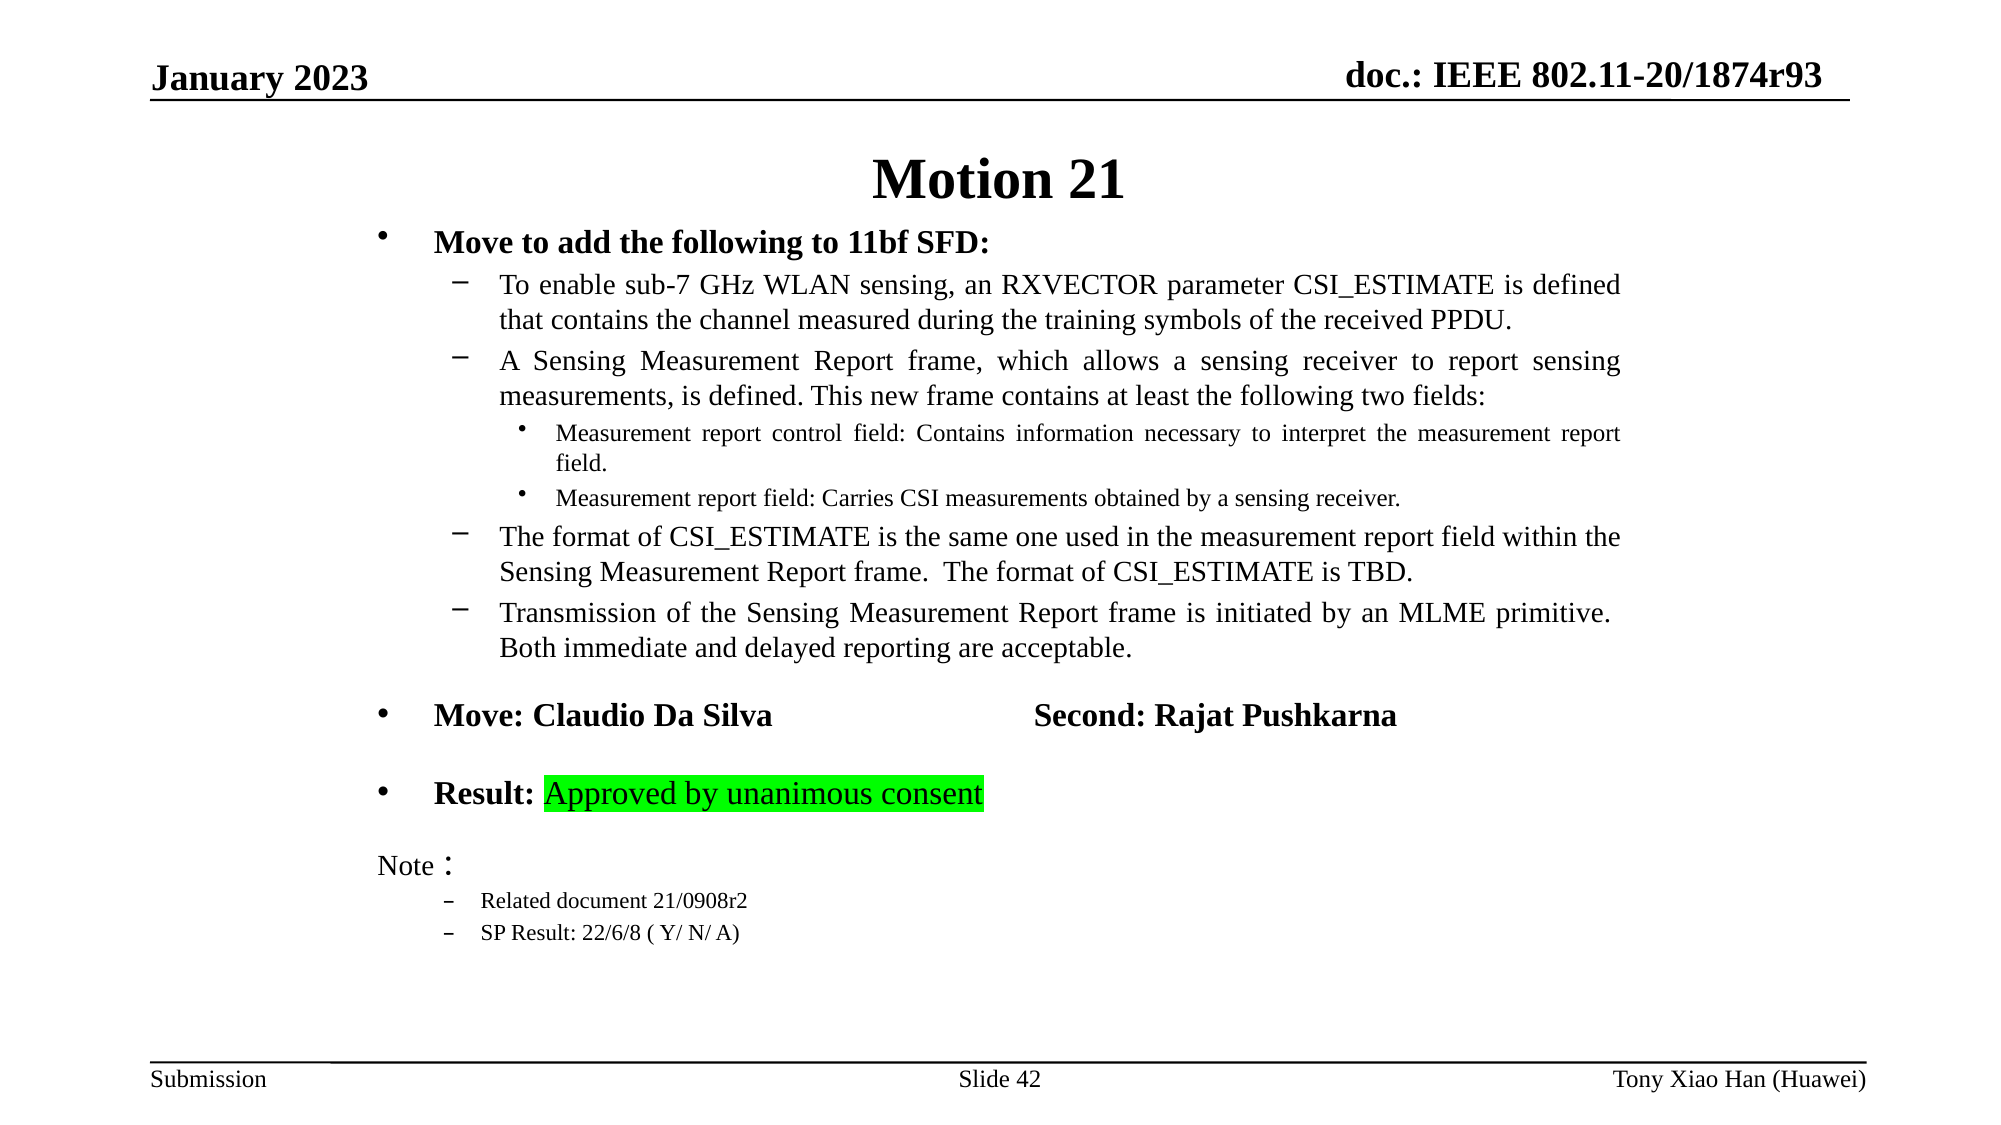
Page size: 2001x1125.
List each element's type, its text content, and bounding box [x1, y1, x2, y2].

text_box Motion 21 [362, 87, 1638, 212]
text_box Move to add the following to 11bf SFD: To enable sub-7 GHz WLAN sensing, an RXVECTOR parameter CSI_ESTIMATE is defined that contains the channel measured during the training symbols of the received PPDU. A Sensing Measurement Report frame, which allows a sensing receiver to report sensing measurements, is defined. This new frame contains at least the following two fields: Measurement report control field: Contains information necessary to interpret the measurement report field. Measurement report field: Carries CSI measurements obtained by a sensing receiver. The format of CSI_ESTIMATE is the same one used in the measurement report field within the Sensing Measurement Report frame. The format of CSI_ESTIMATE is TBD. Transmission of the Sensing Measurement Report frame is initiated by an MLME primitive. Both immediate and delayed reporting are acceptable. Move: Claudio Da Silva Second: Rajat Pushkarna Result: Approved by unanimous consent Note： Related document 21/0908r2 SP Result: 22/6/8 ( Y/ N/ A) [362, 212, 1638, 900]
